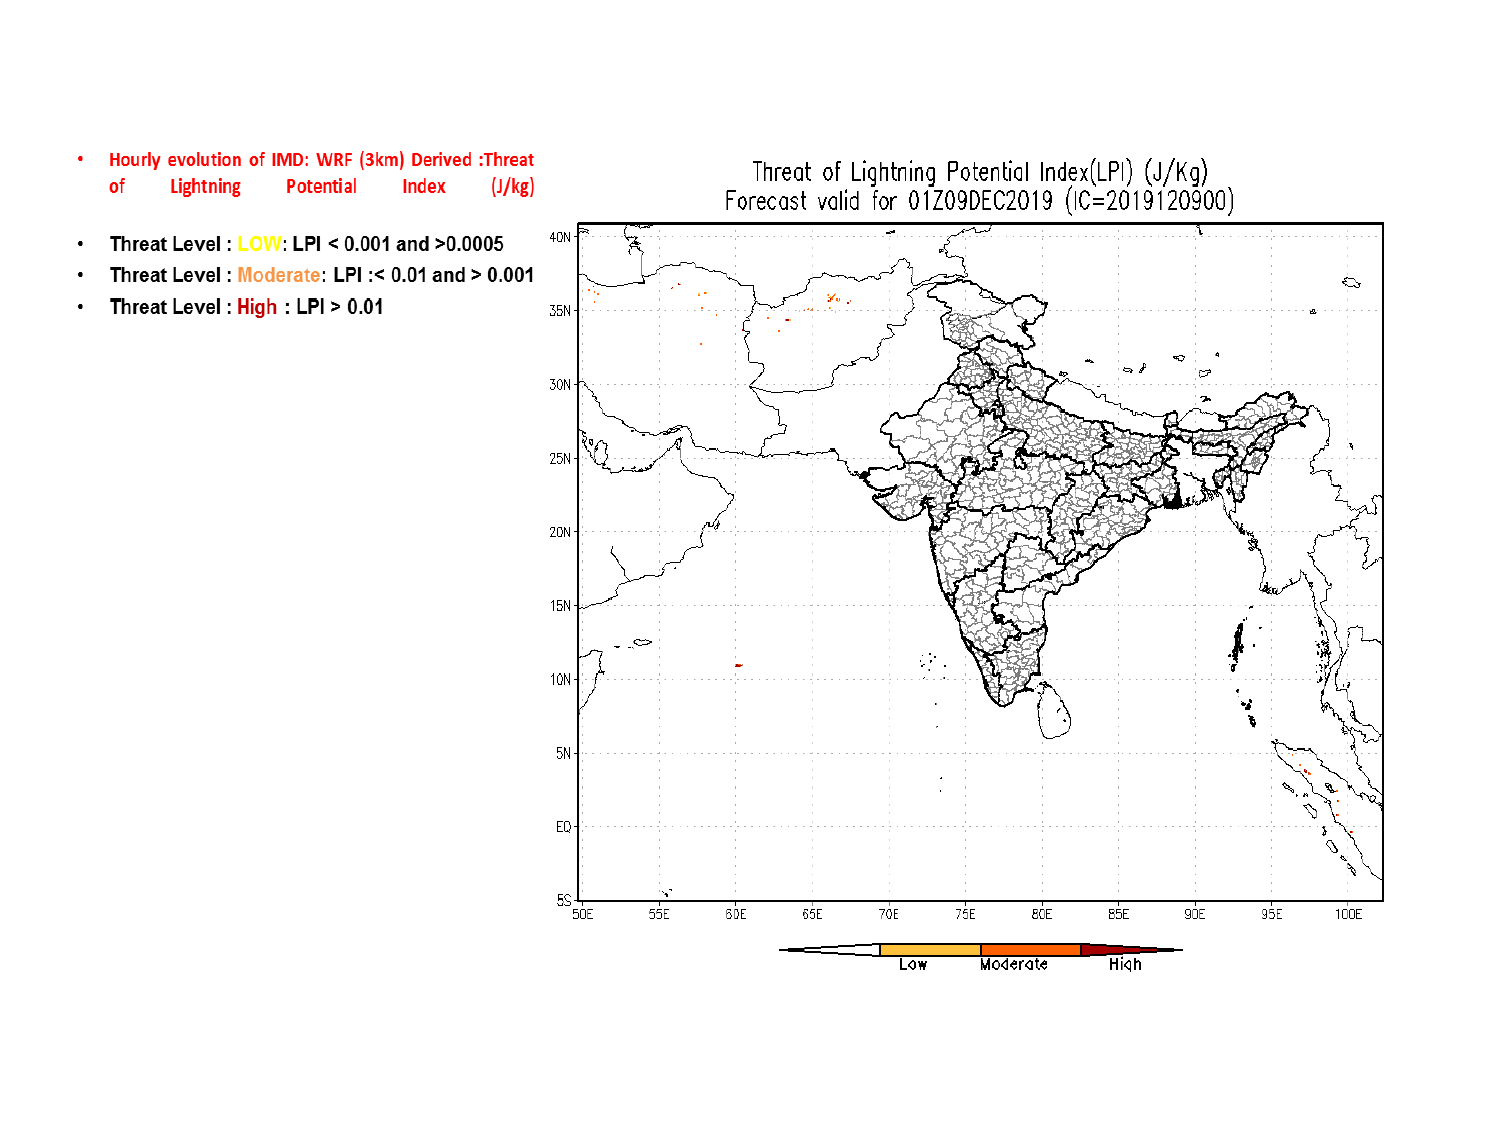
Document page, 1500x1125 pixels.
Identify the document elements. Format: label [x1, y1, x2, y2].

picture [74, 149, 1426, 976]
